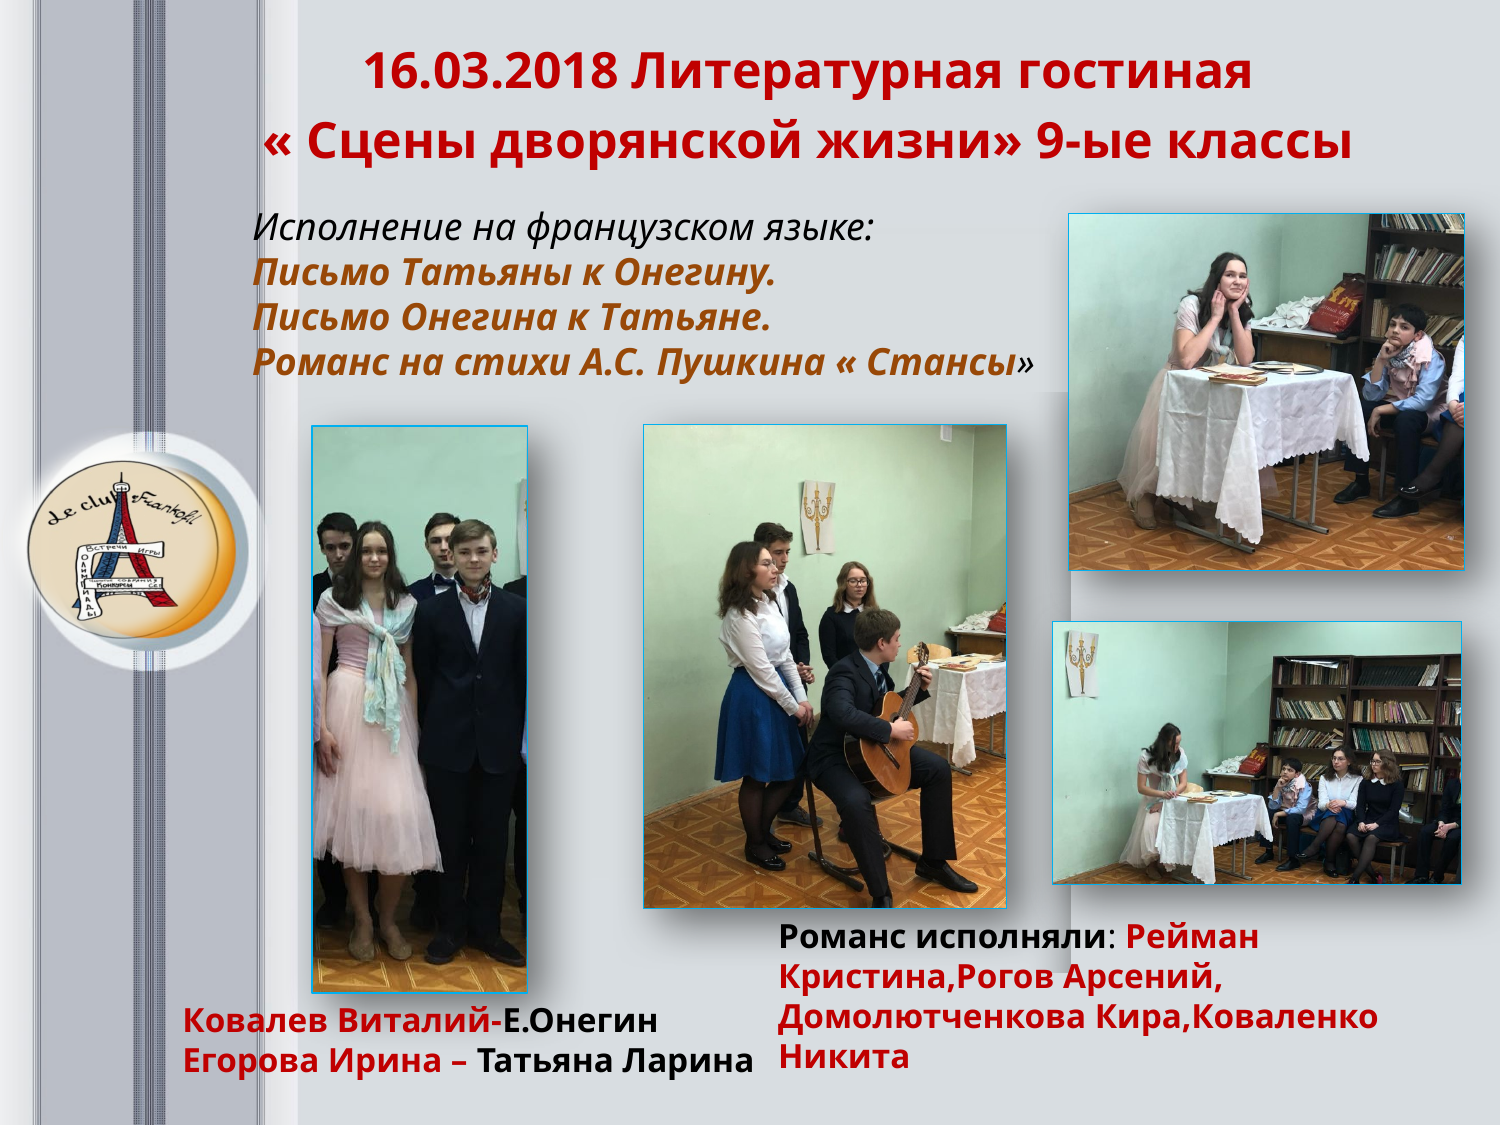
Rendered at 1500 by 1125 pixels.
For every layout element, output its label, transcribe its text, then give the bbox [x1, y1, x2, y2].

subtitle 16.03.2018 Литературная гостиная « Сцены дворянской жизни» 9-ые классы [206, 30, 1411, 197]
picture [0, 0, 1500, 1125]
title [206, 19, 1482, 163]
text_box Исполнение на французском языке: Письмо Татьяны к Онегину. Письмо Онегина к Татьяне. Романс на стихи А.С. Пушкина « Стансы» [237, 195, 1051, 390]
text_box Романс исполняли: Рейман Кристина,Рогов Арсений, Домолютченкова Кира,Коваленко Никита [763, 908, 1478, 1083]
text_box Ковалев Виталий-Е.Онегин Егорова Ирина – Татьяна Ларина [167, 992, 770, 1087]
